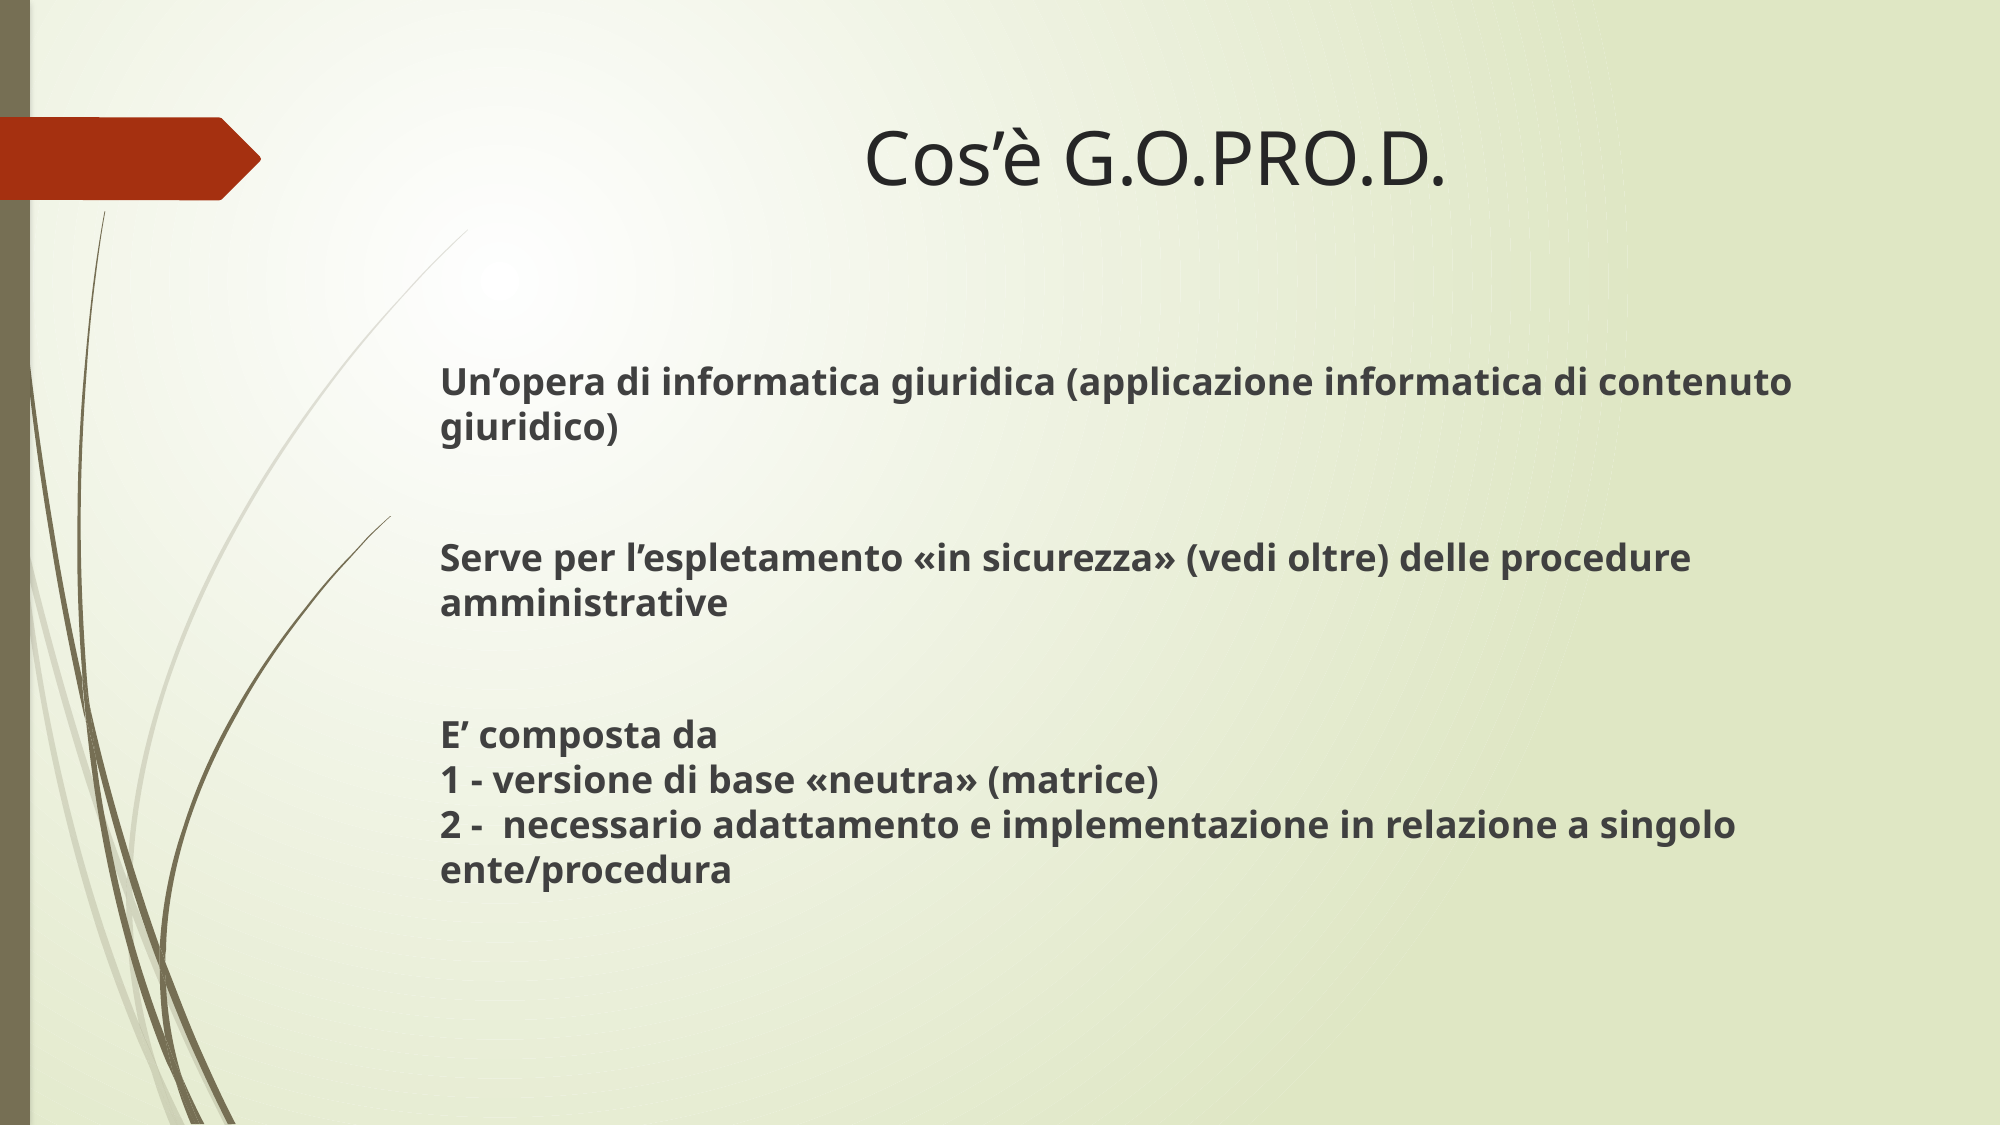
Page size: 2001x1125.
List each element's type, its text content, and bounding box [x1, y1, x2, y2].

title Cos’è G.O.PRO.D. [425, 102, 1888, 313]
list Un’opera di informatica giuridica (applicazione informatica di contenuto giuridico) Serve per l’espletamento «in sicurezza» (vedi oltre) delle procedure amministrative E’ composta da 1 - versione di base «neutra» (matrice) 2 - necessario adattamento e implementazione in relazione a singolo ente/procedura [424, 350, 1888, 970]
